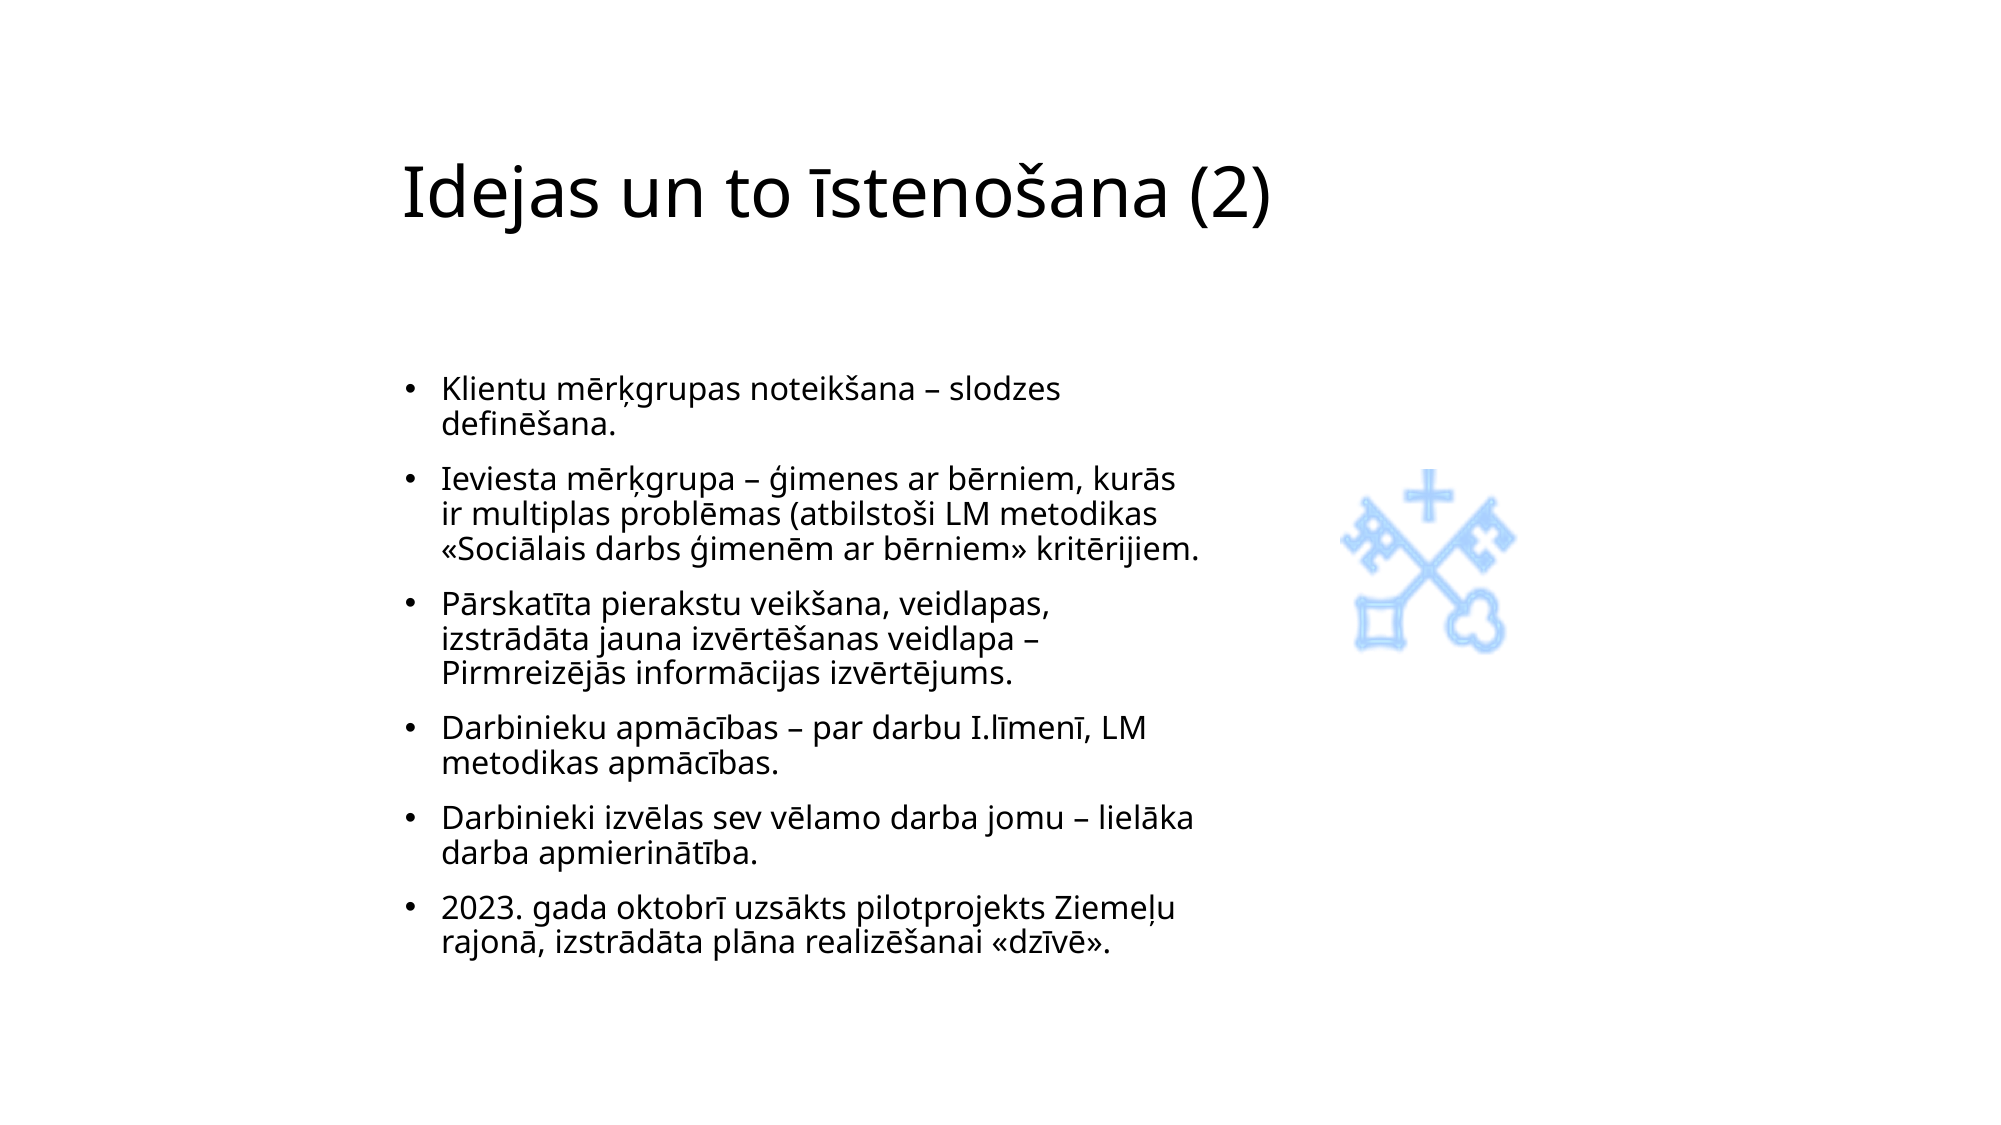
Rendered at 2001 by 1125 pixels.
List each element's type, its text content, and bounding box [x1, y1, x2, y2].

picture [1339, 469, 1522, 658]
title Idejas un to īstenošana (2) [387, 112, 1308, 276]
list Klientu mērķgrupas noteikšana – slodzes definēšana. Ieviesta mērķgrupa – ģimenes ar bērniem, kurās ir multiplas problēmas (atbilstoši LM metodikas «Sociālais darbs ģimenēm ar bērniem» kritērijiem. Pārskatīta pierakstu veikšana, veidlapas, izstrādāta jauna izvērtēšanas veidlapa – Pirmreizējās informācijas izvērtējums. Darbinieku apmācības – par darbu I.līmenī, LM metodikas apmācības. Darbinieki izvēlas sev vēlamo darba jomu – lielāka darba apmierinātība. 2023. gada oktobrī uzsākts pilotprojekts Ziemeļu rajonā, izstrādāta plāna realizēšanai «dzīvē». [389, 365, 1216, 987]
